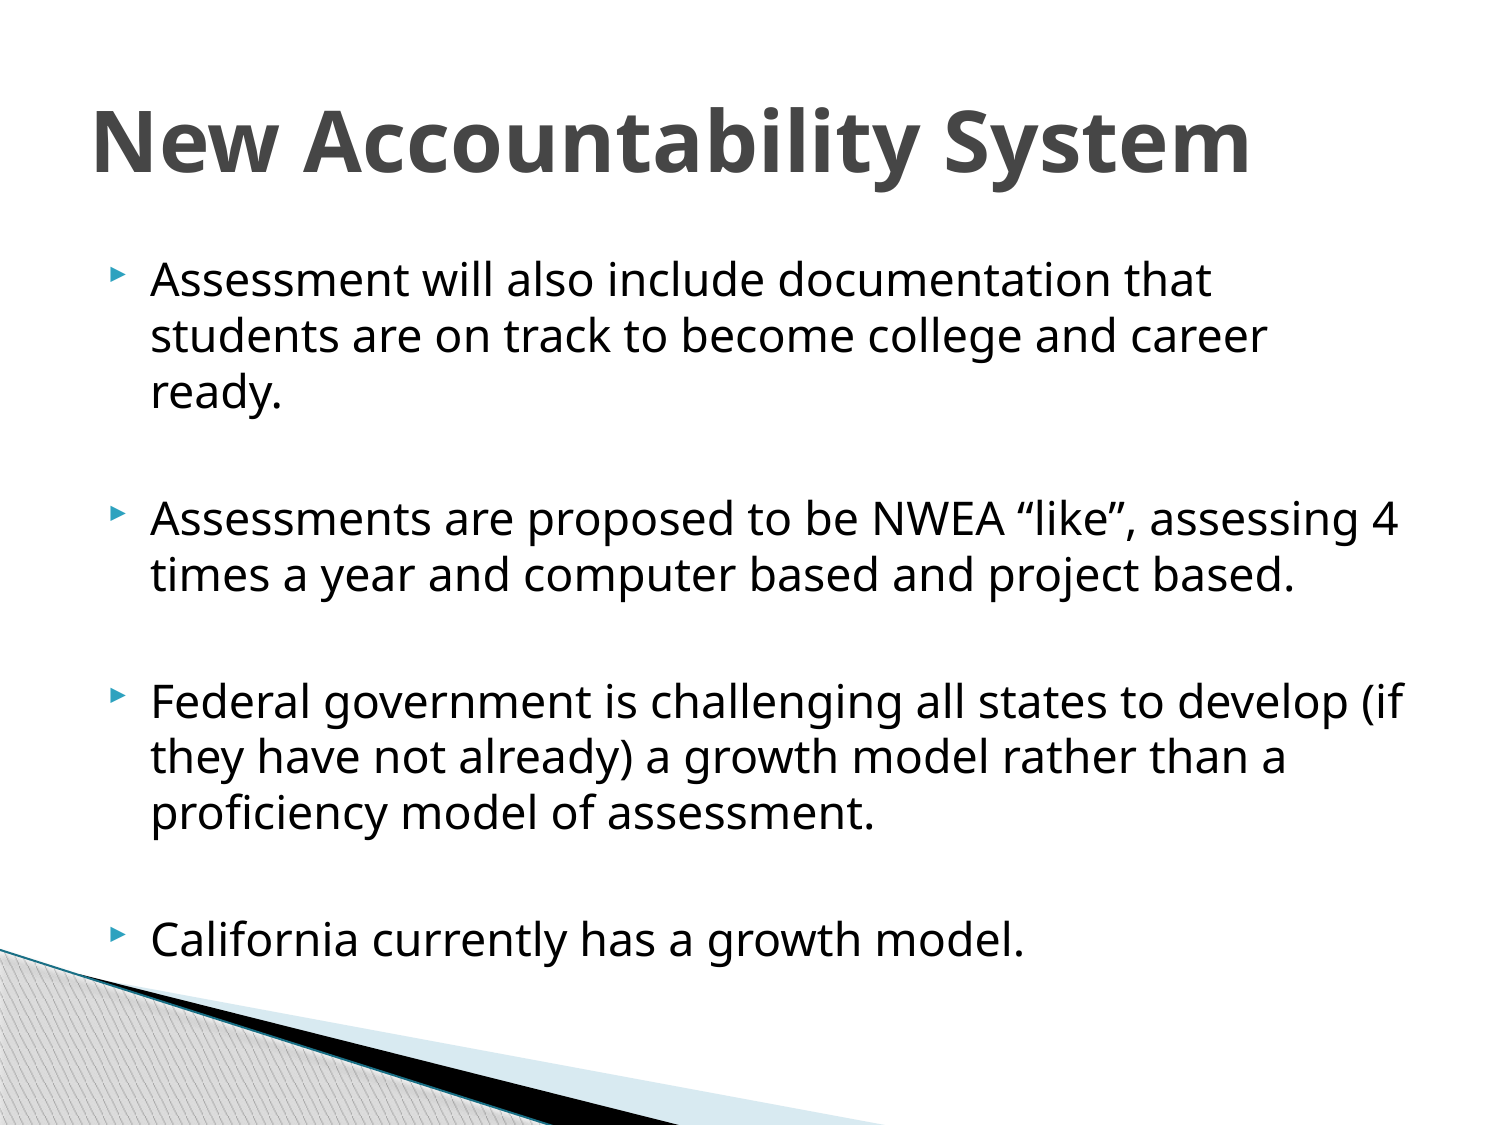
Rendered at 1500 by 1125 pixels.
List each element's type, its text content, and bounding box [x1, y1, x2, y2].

title New Accountability System [75, 45, 1425, 233]
list Assessment will also include documentation that students are on track to become college and career ready. Assessments are proposed to be NWEA “like”, assessing 4 times a year and computer based and project based. Federal government is challenging all states to develop (if they have not already) a growth model rather than a proficiency model of assessment. California currently has a growth model. [75, 243, 1425, 986]
